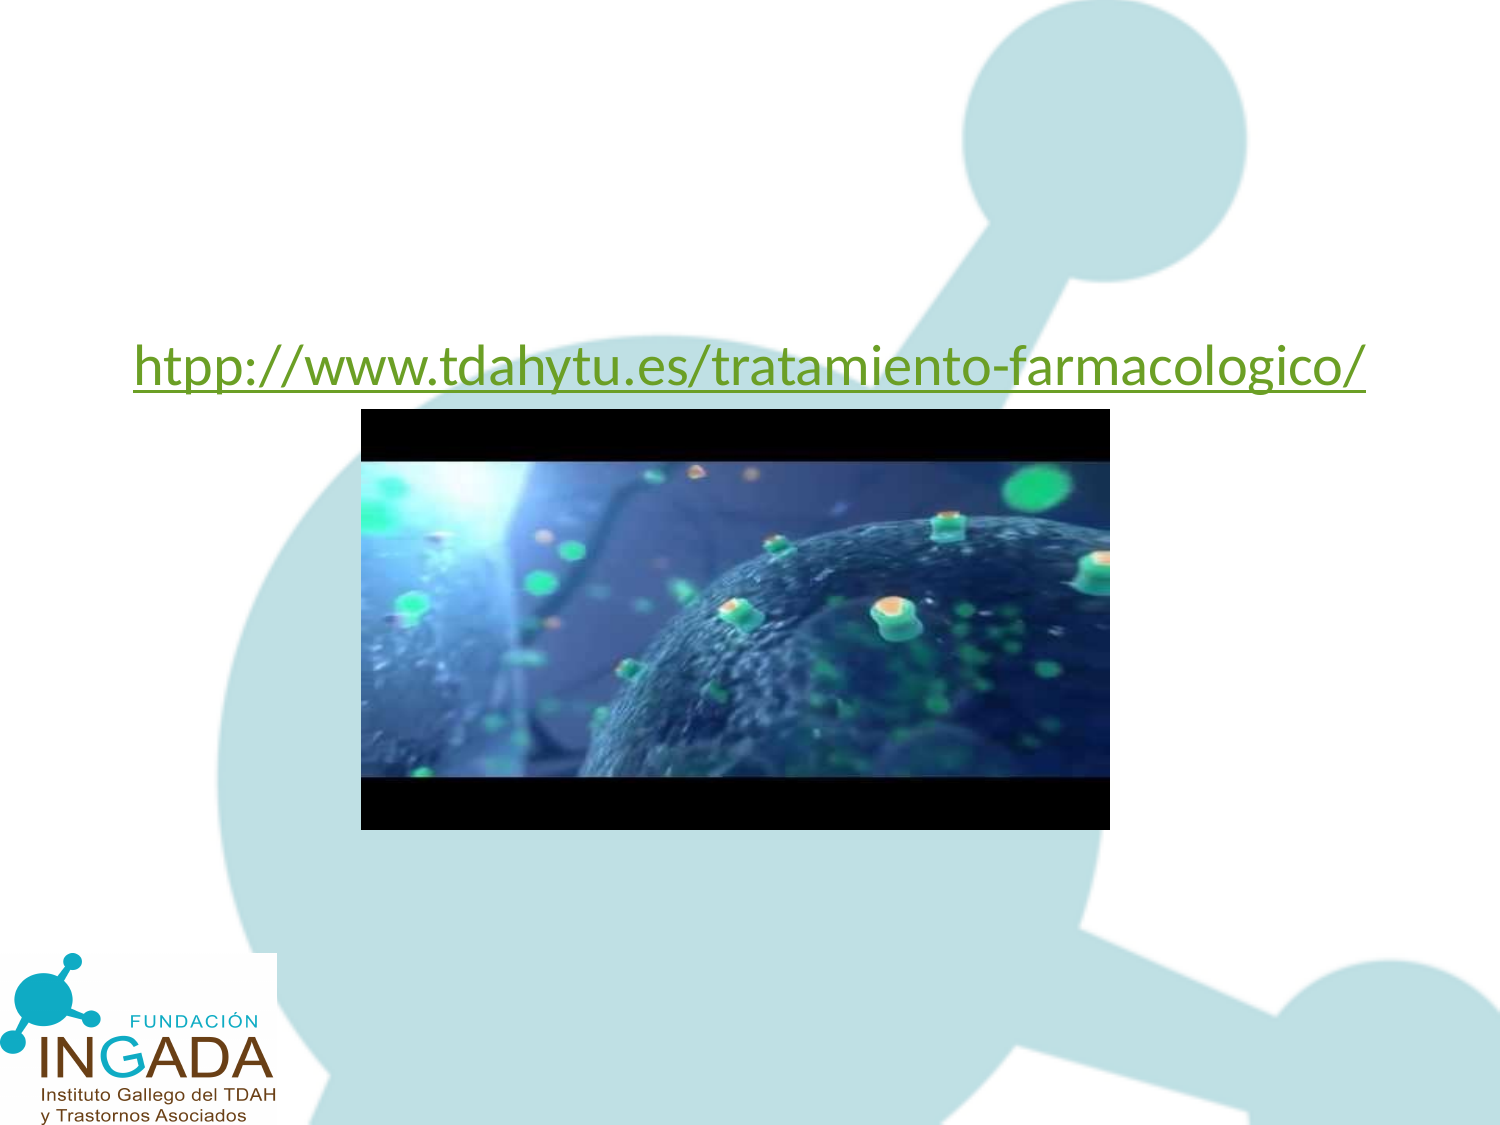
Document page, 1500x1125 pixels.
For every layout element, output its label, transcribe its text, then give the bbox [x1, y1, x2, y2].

picture [0, 953, 277, 1125]
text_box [359, 408, 1111, 831]
title htpp://www.tdahytu.es/tratamiento-farmacologico/ [75, 268, 1425, 457]
